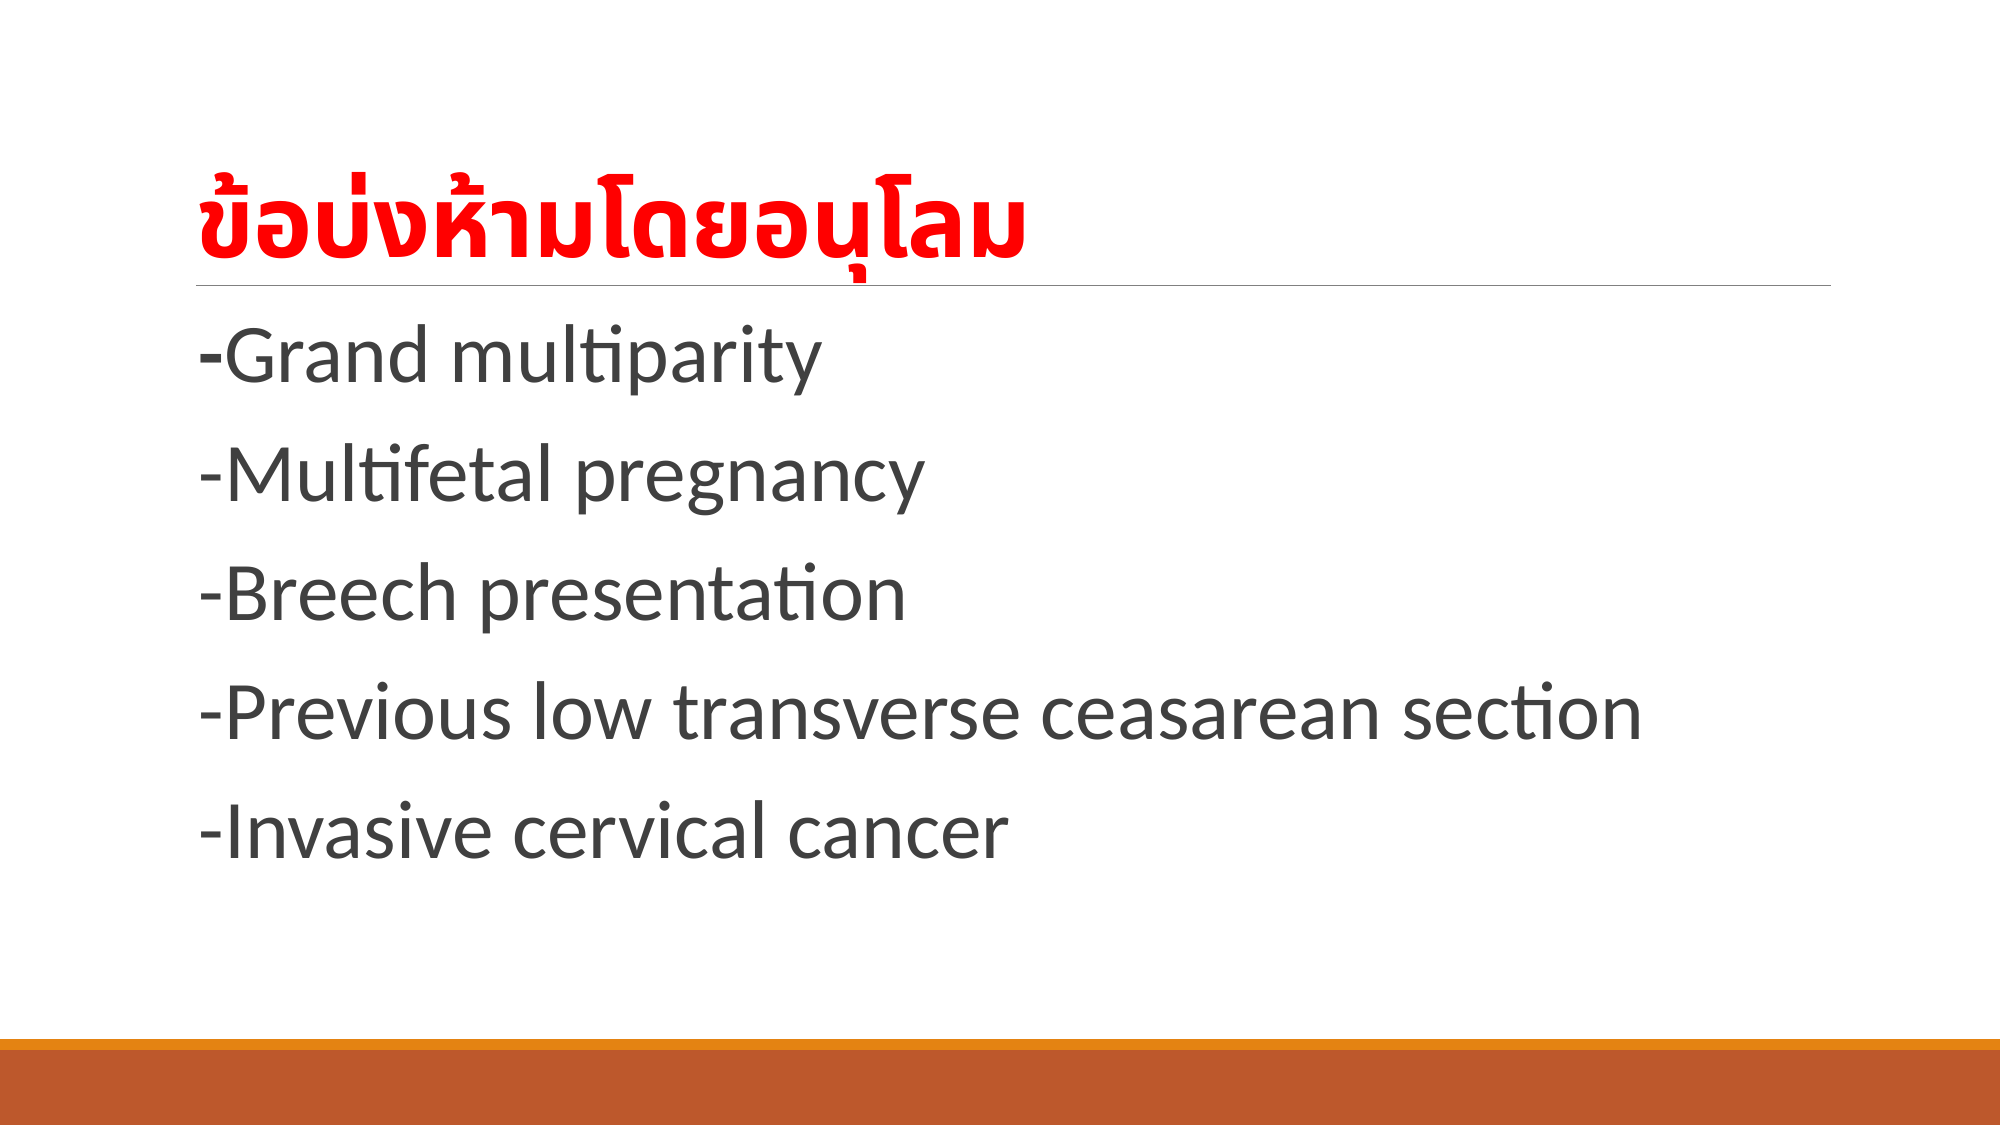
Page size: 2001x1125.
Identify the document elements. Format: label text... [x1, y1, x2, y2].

title ข้อบ่งห้ามโดยอนุโลม [180, 47, 1830, 285]
list -Grand multiparity -Multifetal pregnancy -Breech presentation -Previous low transverse ceasarean section -Invasive cervical cancer [180, 302, 1830, 963]
